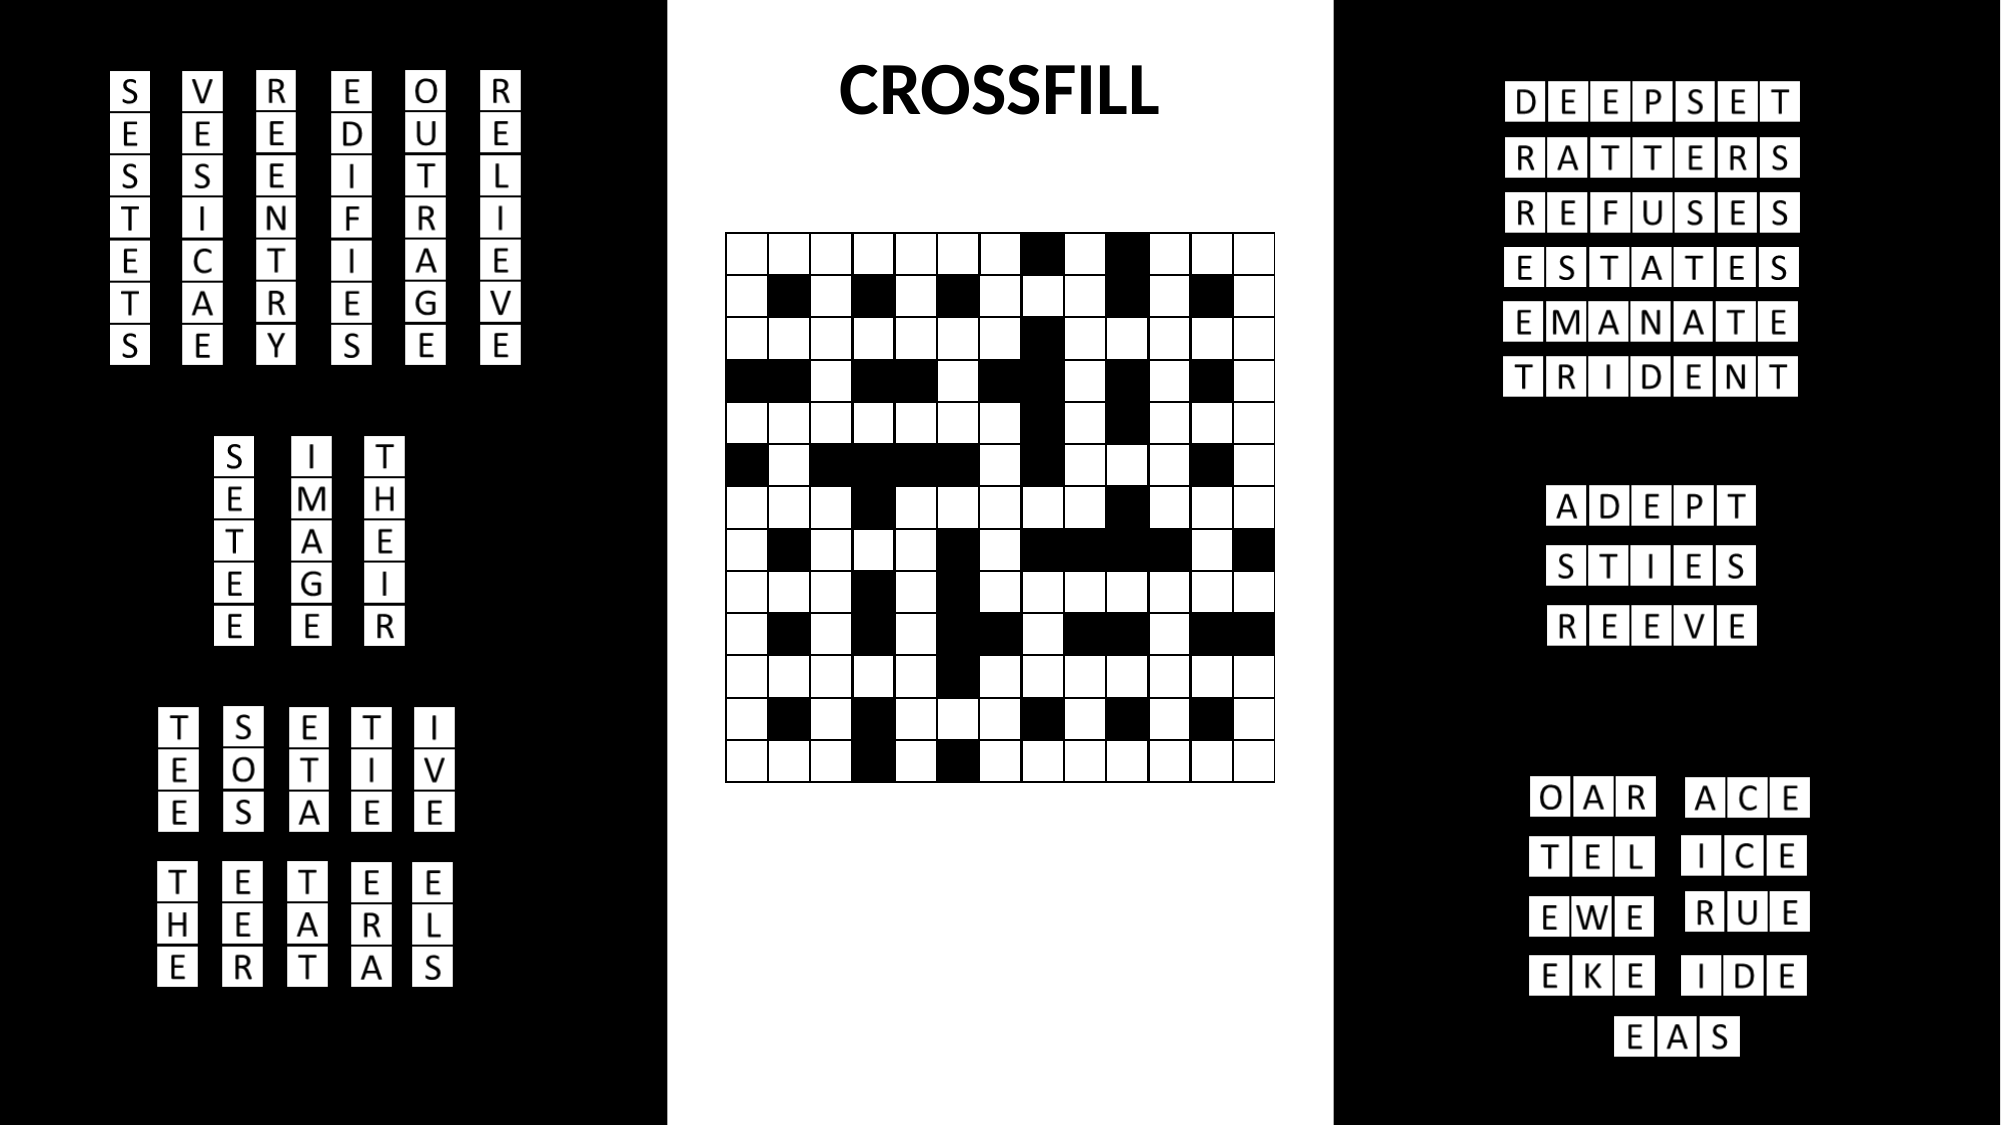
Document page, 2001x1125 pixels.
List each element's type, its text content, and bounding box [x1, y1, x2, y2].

picture [0, 0, 2001, 1125]
text_box CROSSFILL [794, 31, 1206, 137]
